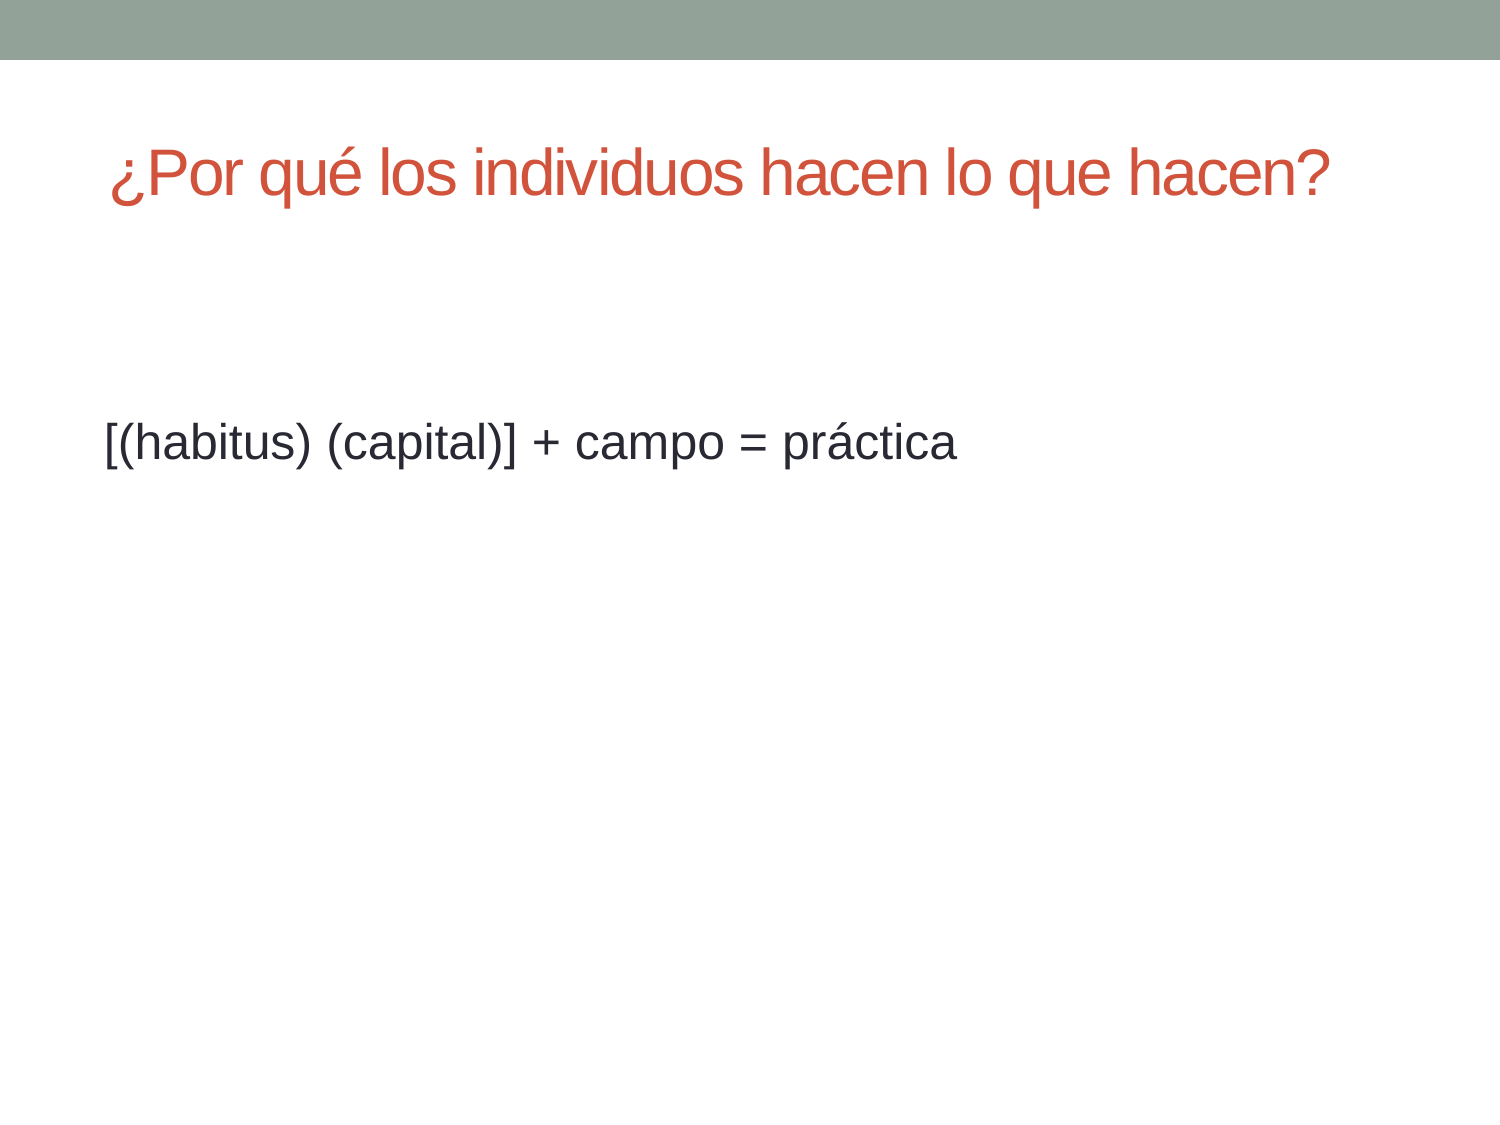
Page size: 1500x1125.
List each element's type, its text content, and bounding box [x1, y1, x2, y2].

list [(habitus) (capital)] + campo = práctica [75, 262, 1425, 1063]
title ¿Por qué los individuos hacen lo que hacen? [75, 87, 1425, 250]
